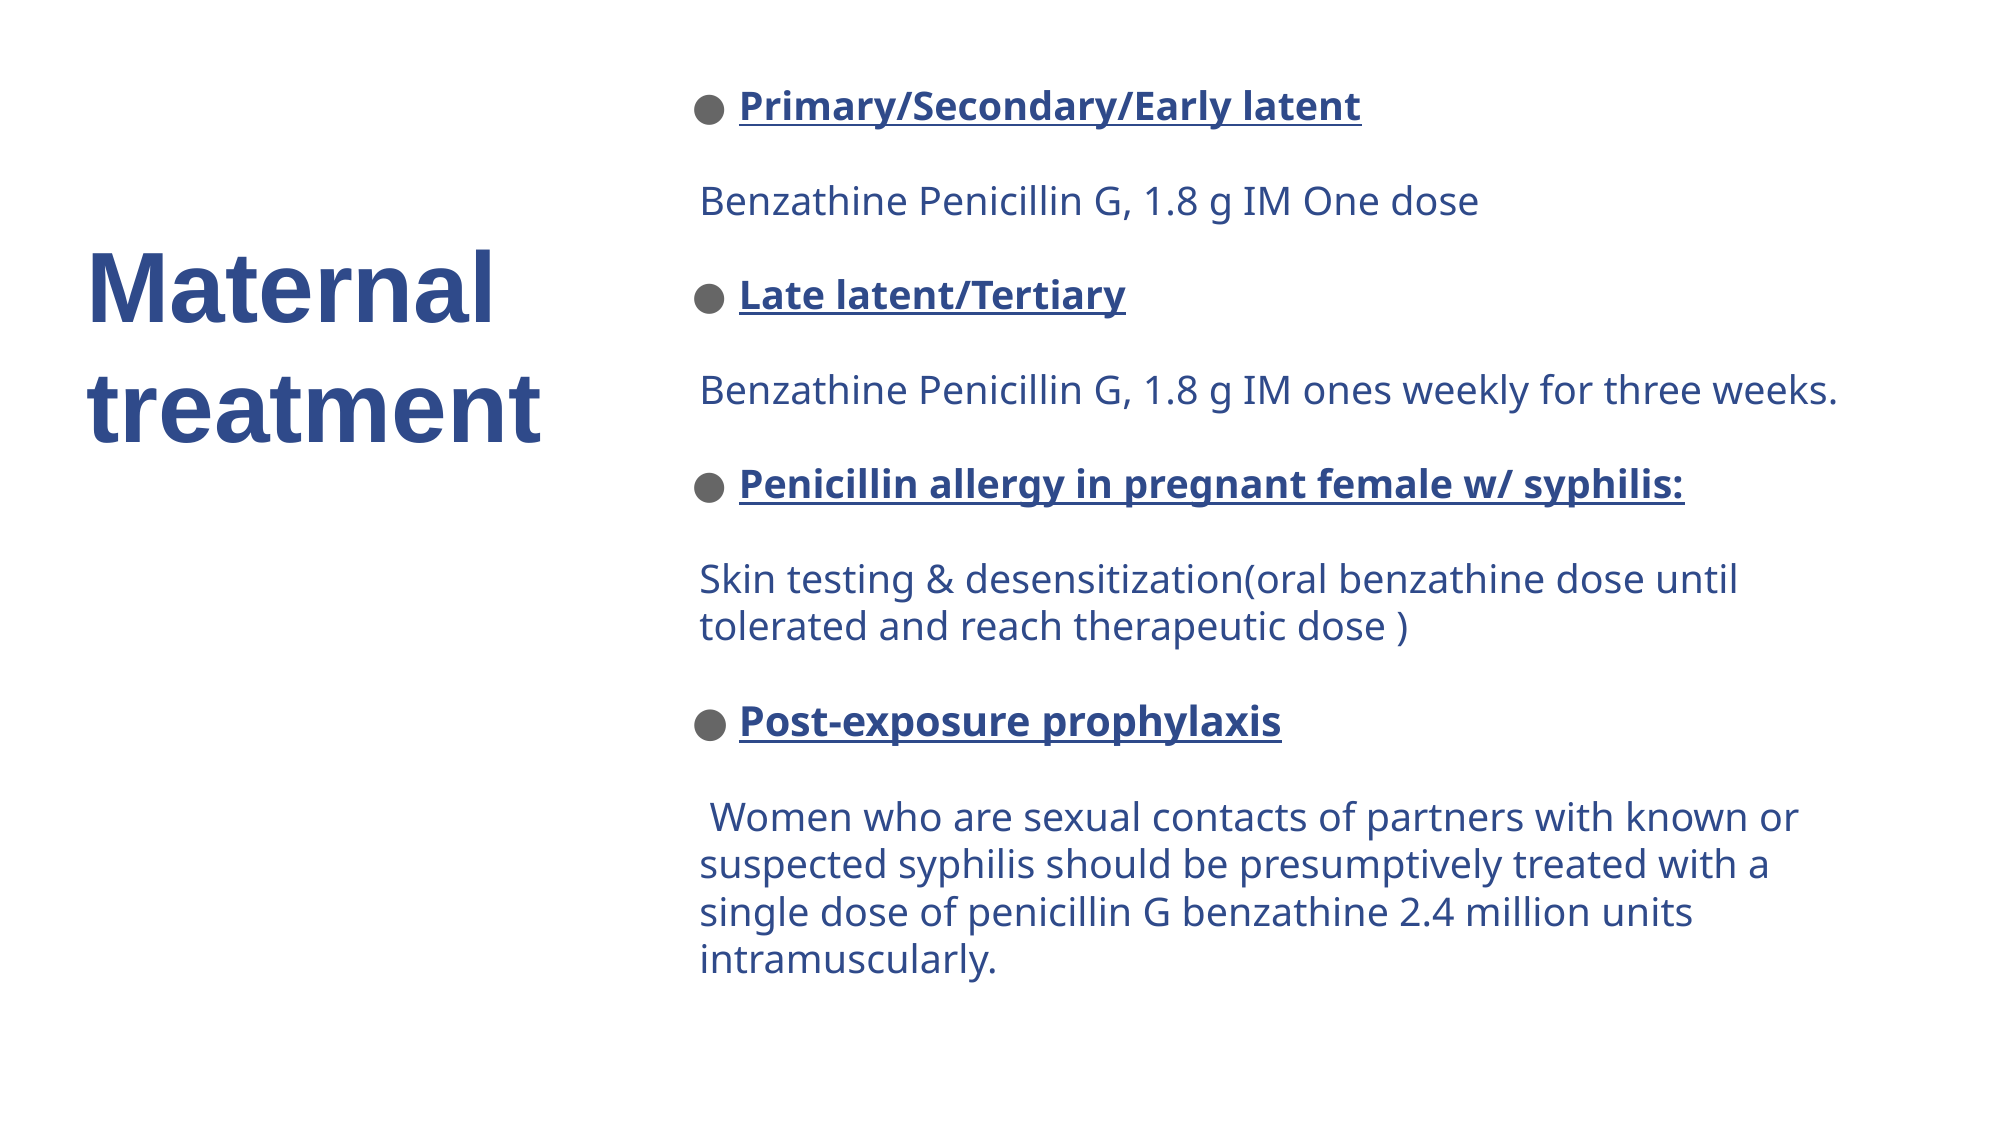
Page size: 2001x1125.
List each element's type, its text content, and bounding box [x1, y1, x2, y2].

list Primary/Secondary/Early latent Benzathine Penicillin G, 1.8 g IM One dose Late latent/Tertiary Benzathine Penicillin G, 1.8 g IM ones weekly for three weeks. Penicillin allergy in pregnant female w/ syphilis: Skin testing & desensitization(oral benzathine dose until tolerated and reach therapeutic dose ) Post-exposure prophylaxis Women who are sexual contacts of partners with known or suspected syphilis should be presumptively treated with a single dose of penicillin G benzathine 2.4 million units intramuscularly. [650, 71, 1904, 1004]
title Maternal treatment [66, 212, 584, 954]
